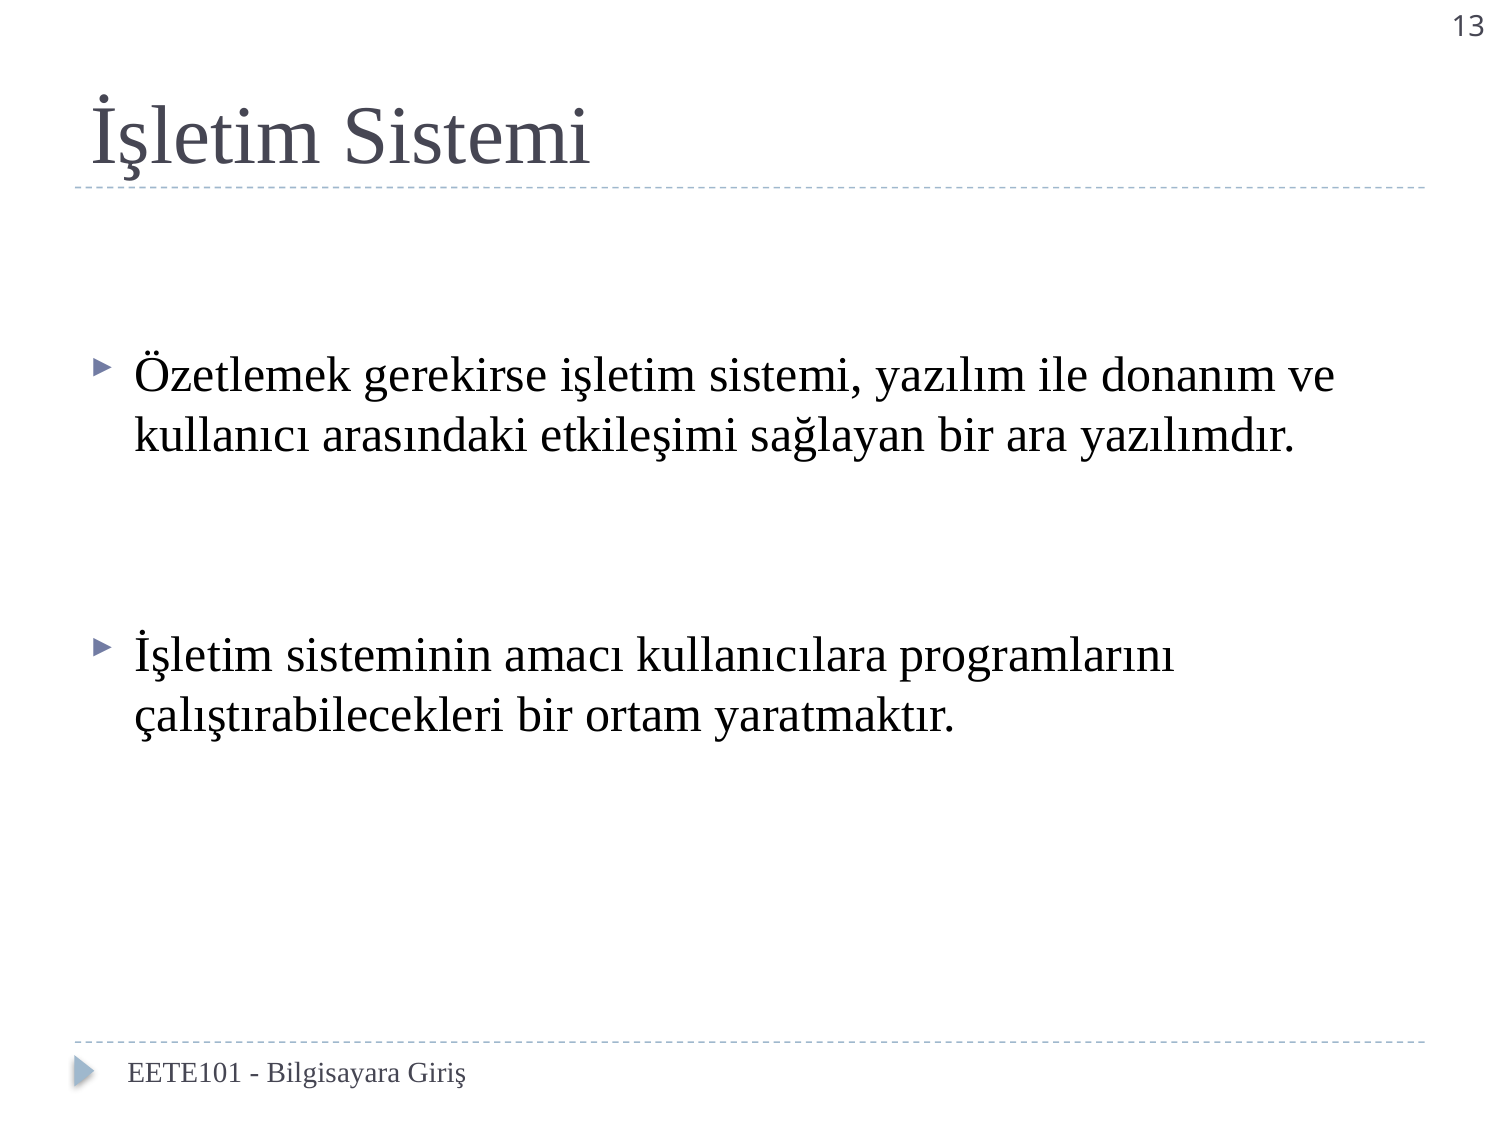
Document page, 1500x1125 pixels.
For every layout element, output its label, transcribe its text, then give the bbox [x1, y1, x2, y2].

title İşletim Sistemi [75, 24, 1425, 188]
slide_number 13 [1423, 0, 1500, 60]
list Özetlemek gerekirse işletim sistemi, yazılım ile donanım ve kullanıcı arasındaki etkileşimi sağlayan bir ara yazılımdır. İşletim sisteminin amacı kullanıcılara programlarını çalıştırabilecekleri bir ortam yaratmaktır. [75, 223, 1425, 929]
footer EETE101 - Bilgisayara Giriş [112, 1045, 1424, 1106]
